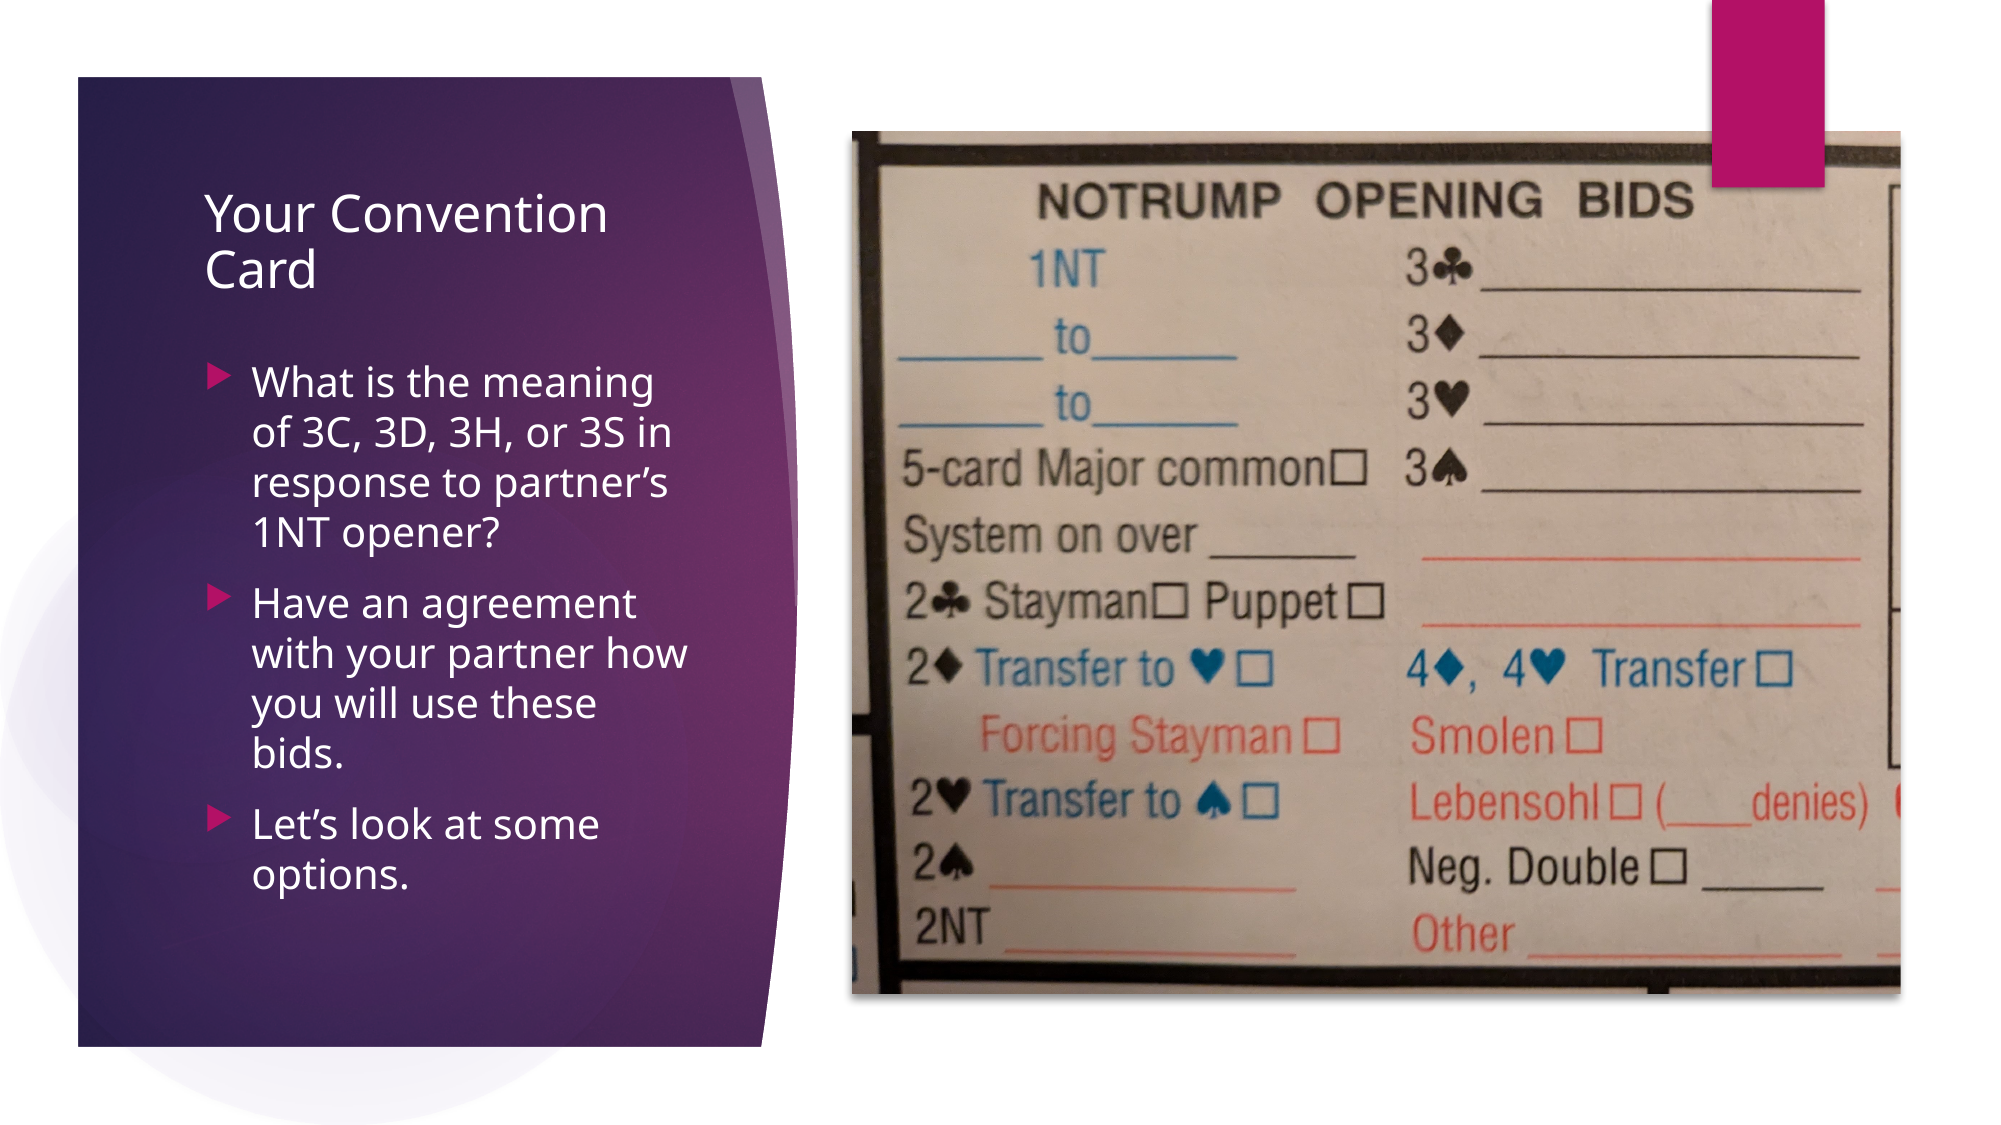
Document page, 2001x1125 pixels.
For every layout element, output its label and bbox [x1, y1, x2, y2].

text_box [0, 0, 2000, 1125]
picture [851, 131, 1901, 994]
